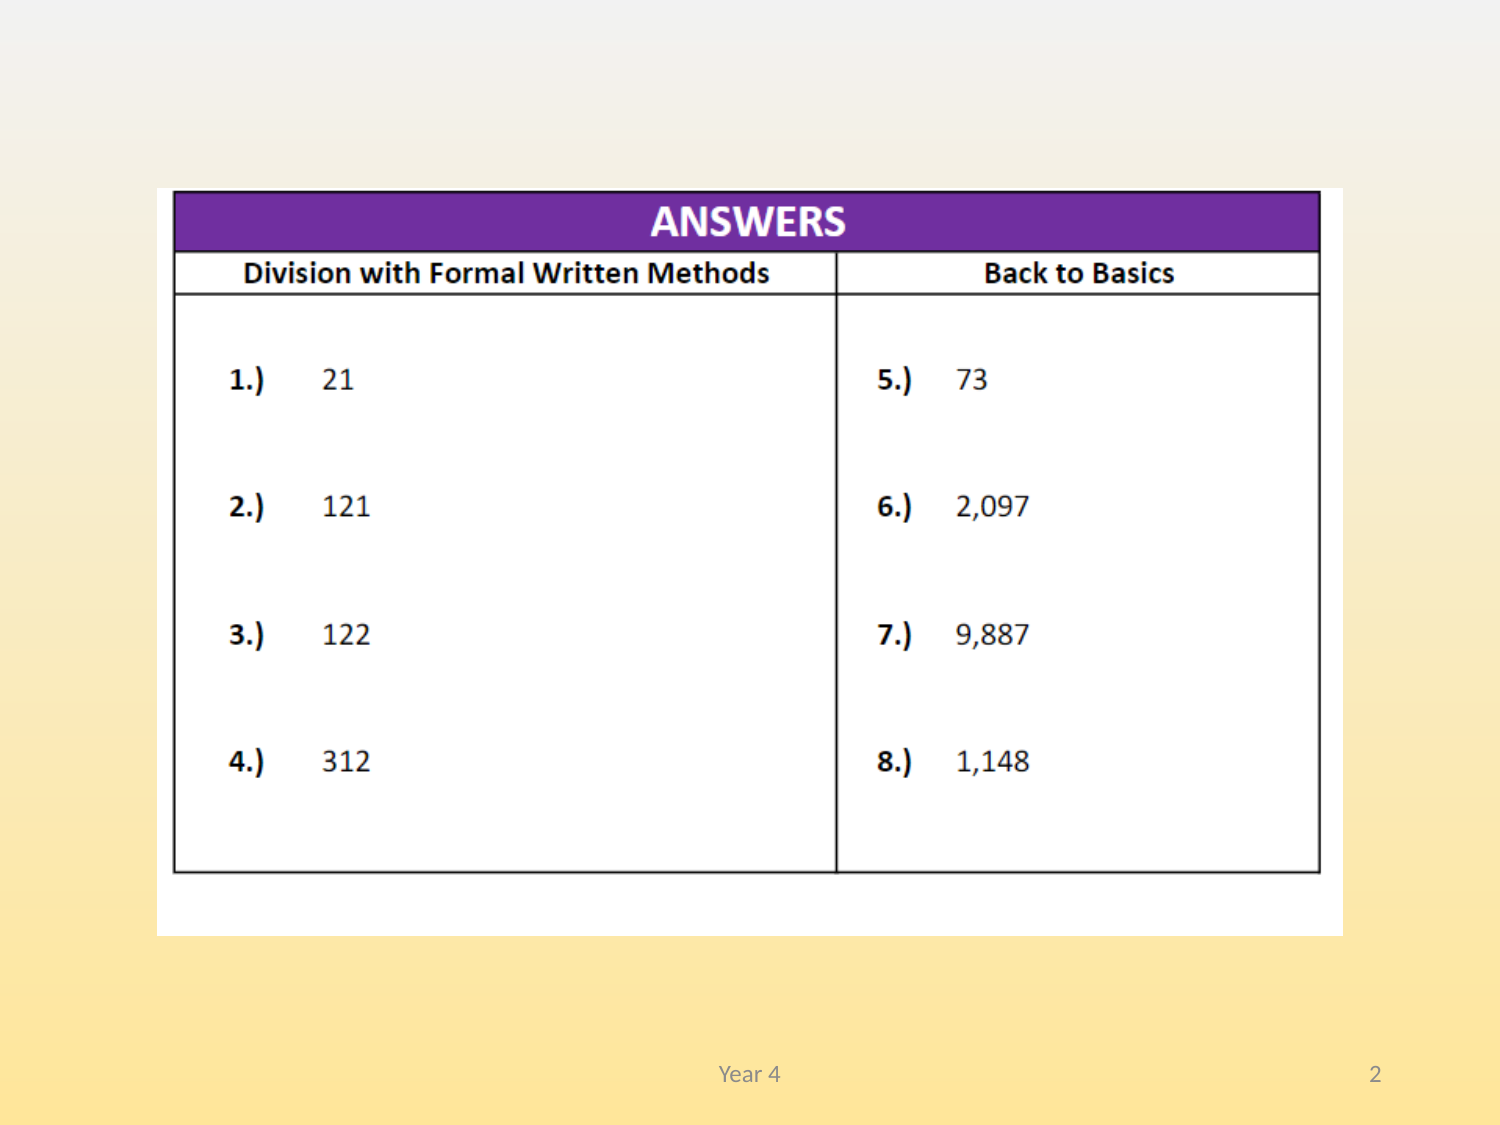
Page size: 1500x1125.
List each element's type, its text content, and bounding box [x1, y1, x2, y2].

footer Year 4 [496, 1042, 1004, 1103]
slide_number 2 [1059, 1042, 1397, 1103]
picture [157, 188, 1343, 936]
